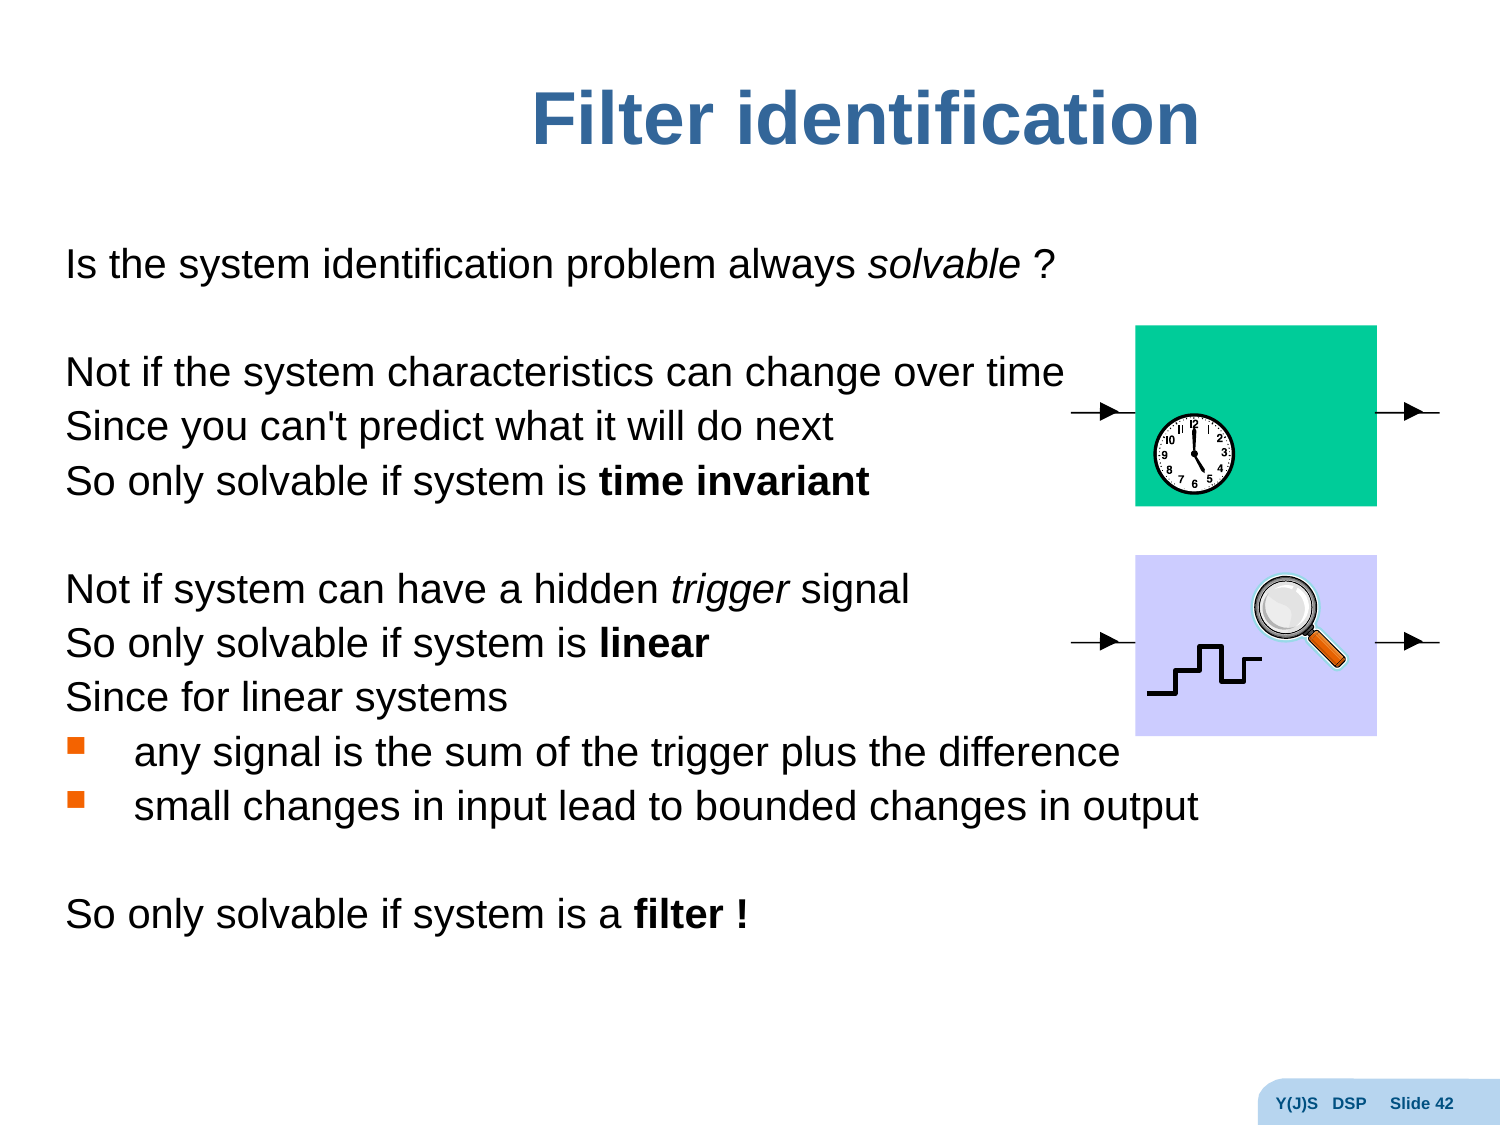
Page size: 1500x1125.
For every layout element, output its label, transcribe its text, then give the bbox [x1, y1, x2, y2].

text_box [1070, 325, 1440, 507]
list Is the system identification problem always solvable ? Not if the system characteristics can change over time Since you can't predict what it will do next So only solvable if system is time invariant Not if system can have a hidden trigger signal So only solvable if system is linear Since for linear systems any signal is the sum of the trigger plus the difference small changes in input lead to bounded changes in output So only solvable if system is a filter ! [50, 228, 1390, 984]
title Filter identification [317, 26, 1416, 215]
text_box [1070, 554, 1440, 737]
slide_number Y(J)S DSP Slide 42 [1260, 1085, 1500, 1125]
